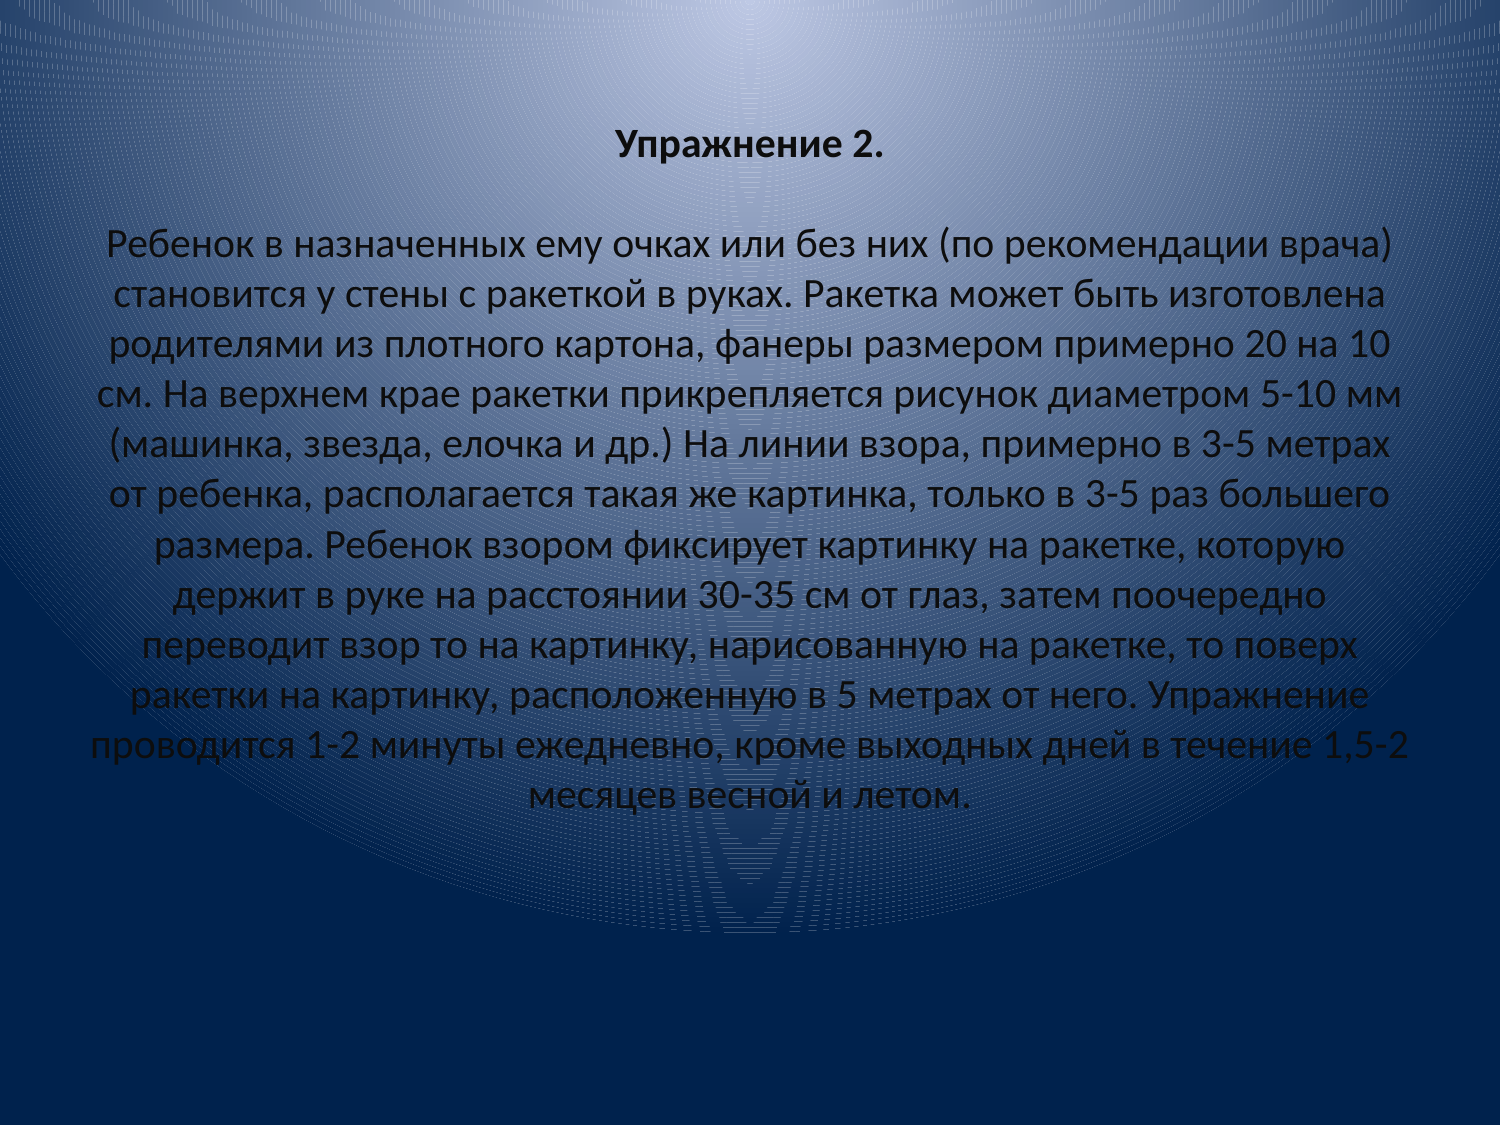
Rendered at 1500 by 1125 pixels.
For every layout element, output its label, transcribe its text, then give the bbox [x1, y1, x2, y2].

title Упражнение 2. Ребенок в назначенных ему очках или без них (по рекомендации врача) становится у стены с ракеткой в руках. Ракетка может быть изготовлена родителями из плотного картона, фанеры размером примерно 20 на 10 см. На верхнем крае ракетки прикрепляется рисунок диаметром 5-10 мм (машинка, звезда, елочка и др.) На линии взора, примерно в 3-5 метрах от ребенка, располагается такая же картинка, только в 3-5 раз большего размера. Ребенок взором фиксирует картинку на ракетке, которую держит в руке на расстоянии 30-35 см от глаз, затем поочередно переводит взор то на картинку, нарисованную на ракетке, то поверх ракетки на картинку, расположенную в 5 метрах от него. Упражнение проводится 1-2 минуты ежедневно, кроме выходных дней в течение 1,5-2 месяцев весной и летом. [75, 45, 1425, 938]
